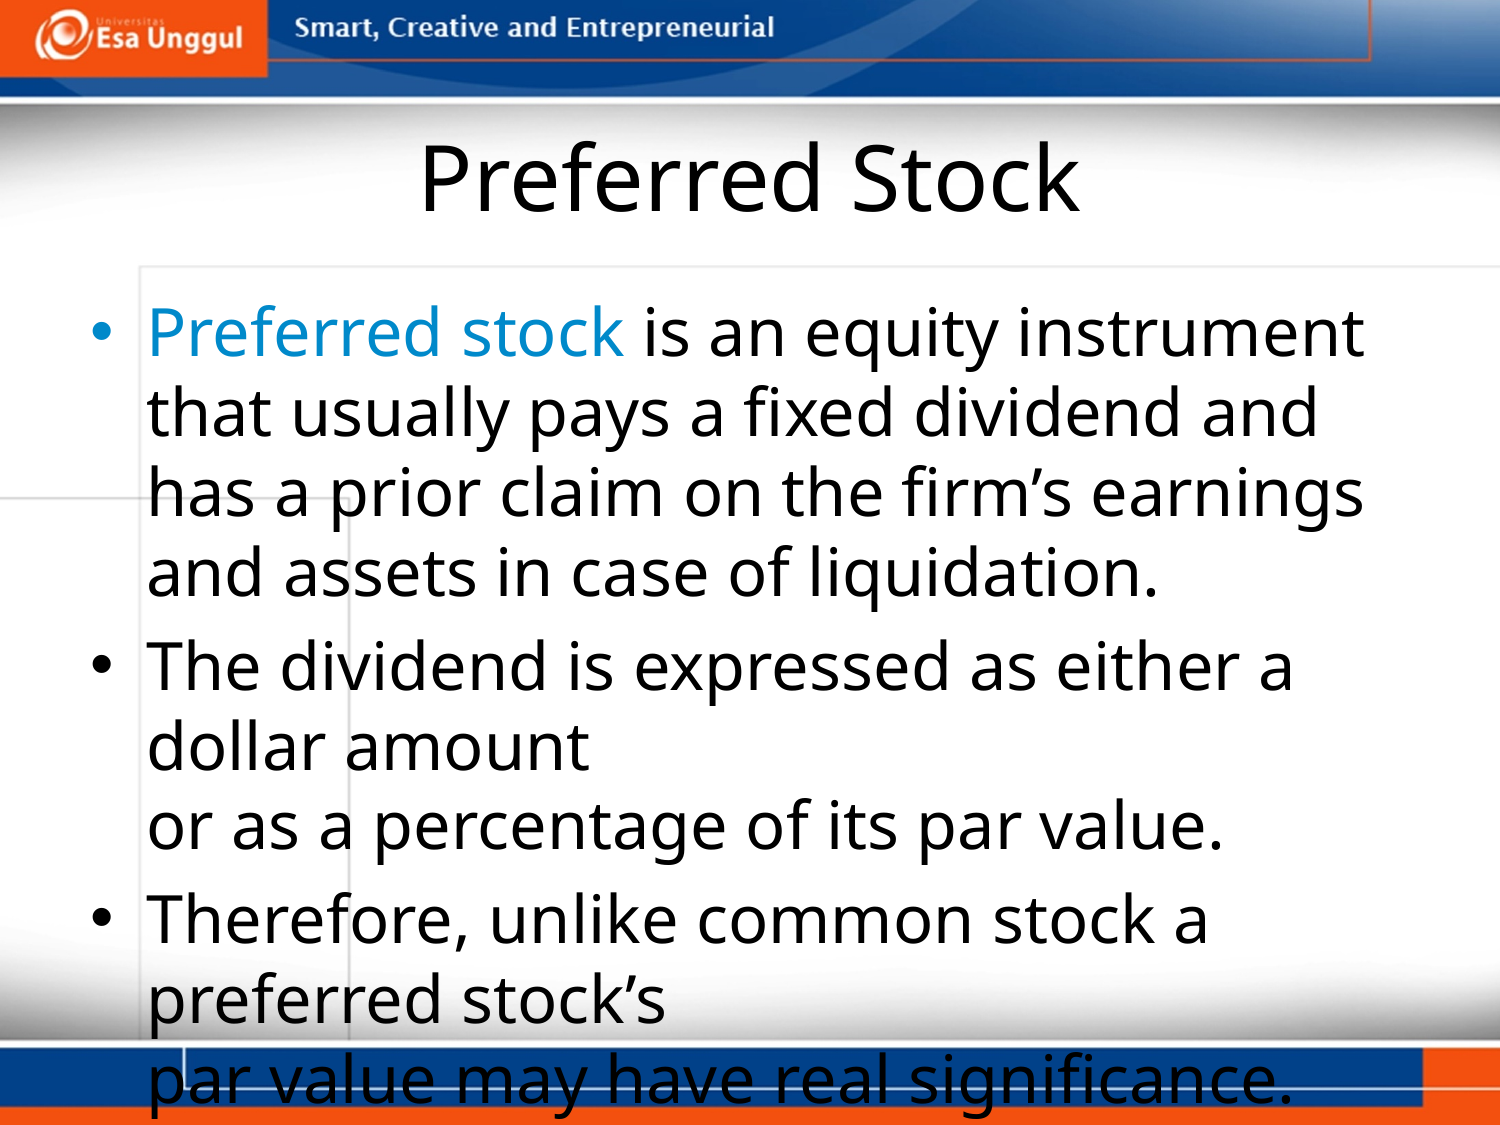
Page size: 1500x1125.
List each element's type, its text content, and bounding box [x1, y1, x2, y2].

title Preferred Stock [75, 99, 1425, 250]
list Preferred stock is an equity instrument that usually pays a fixed dividend and has a prior claim on the firm’s earnings and assets in case of liquidation. The dividend is expressed as either a dollar amount or as a percentage of its par value. Therefore, unlike common stock a preferred stock’s par value may have real significance. If a firm fails to pay a preferred stock dividend, the dividend is said to be in arrears. [75, 282, 1425, 1025]
picture [0, 0, 1500, 1125]
